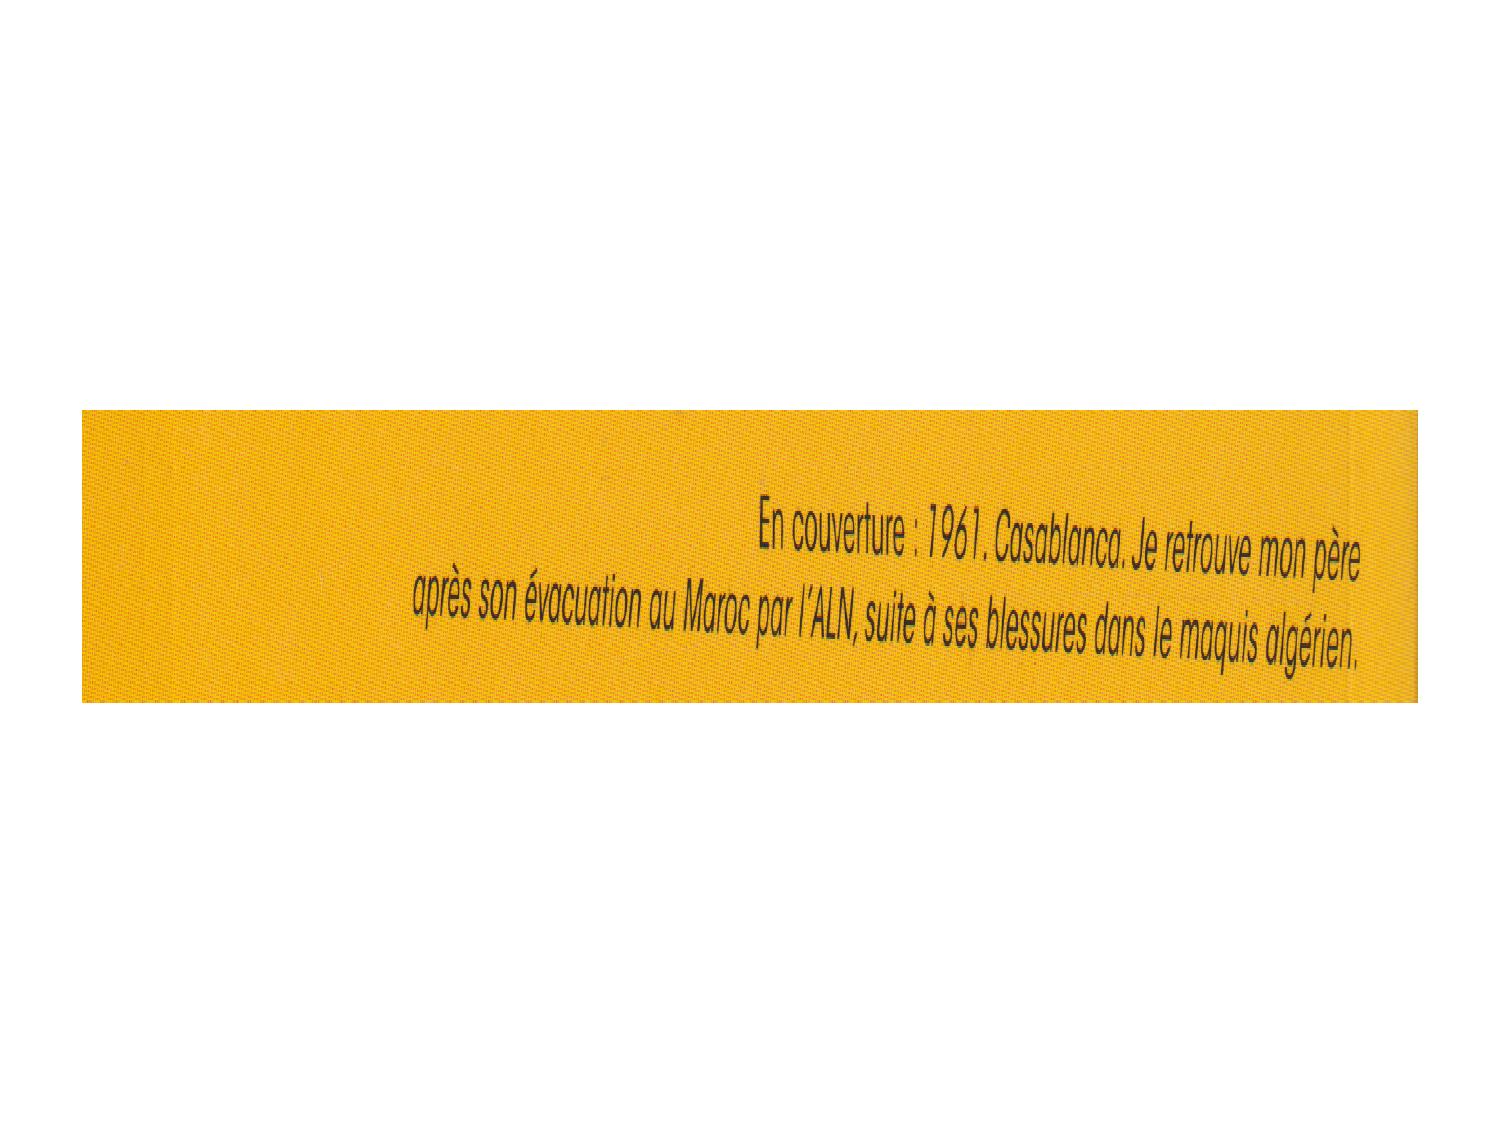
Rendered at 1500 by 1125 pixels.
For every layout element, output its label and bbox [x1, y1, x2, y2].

picture [81, 409, 1419, 704]
